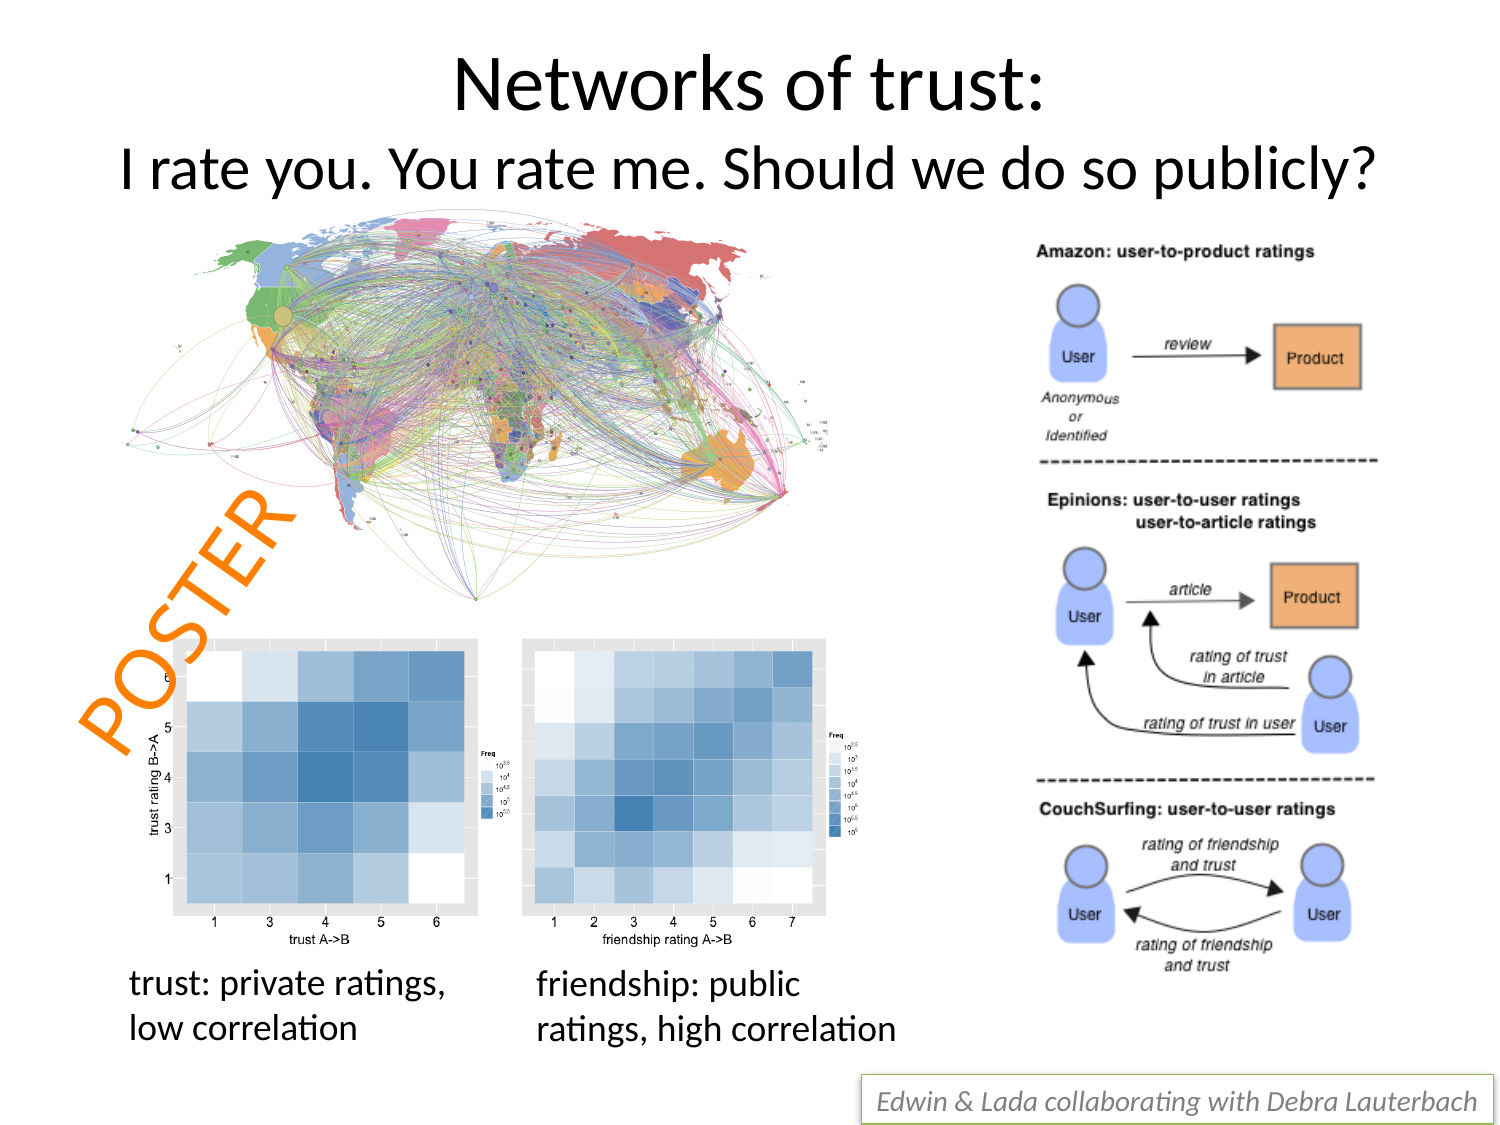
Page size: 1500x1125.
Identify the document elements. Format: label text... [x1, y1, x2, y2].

picture [126, 209, 829, 601]
text_box POSTER [38, 603, 264, 792]
title Networks of trust: I rate you. You rate me. Should we do so publicly? [75, 21, 1425, 210]
text_box Edwin & Lada collaborating with Debra Lauterbach [861, 1074, 1494, 1125]
text_box friendship: public ratings, high correlation [521, 951, 930, 1057]
picture [1021, 232, 1400, 992]
text_box trust: private ratings, low correlation [114, 950, 521, 1055]
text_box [141, 628, 870, 952]
